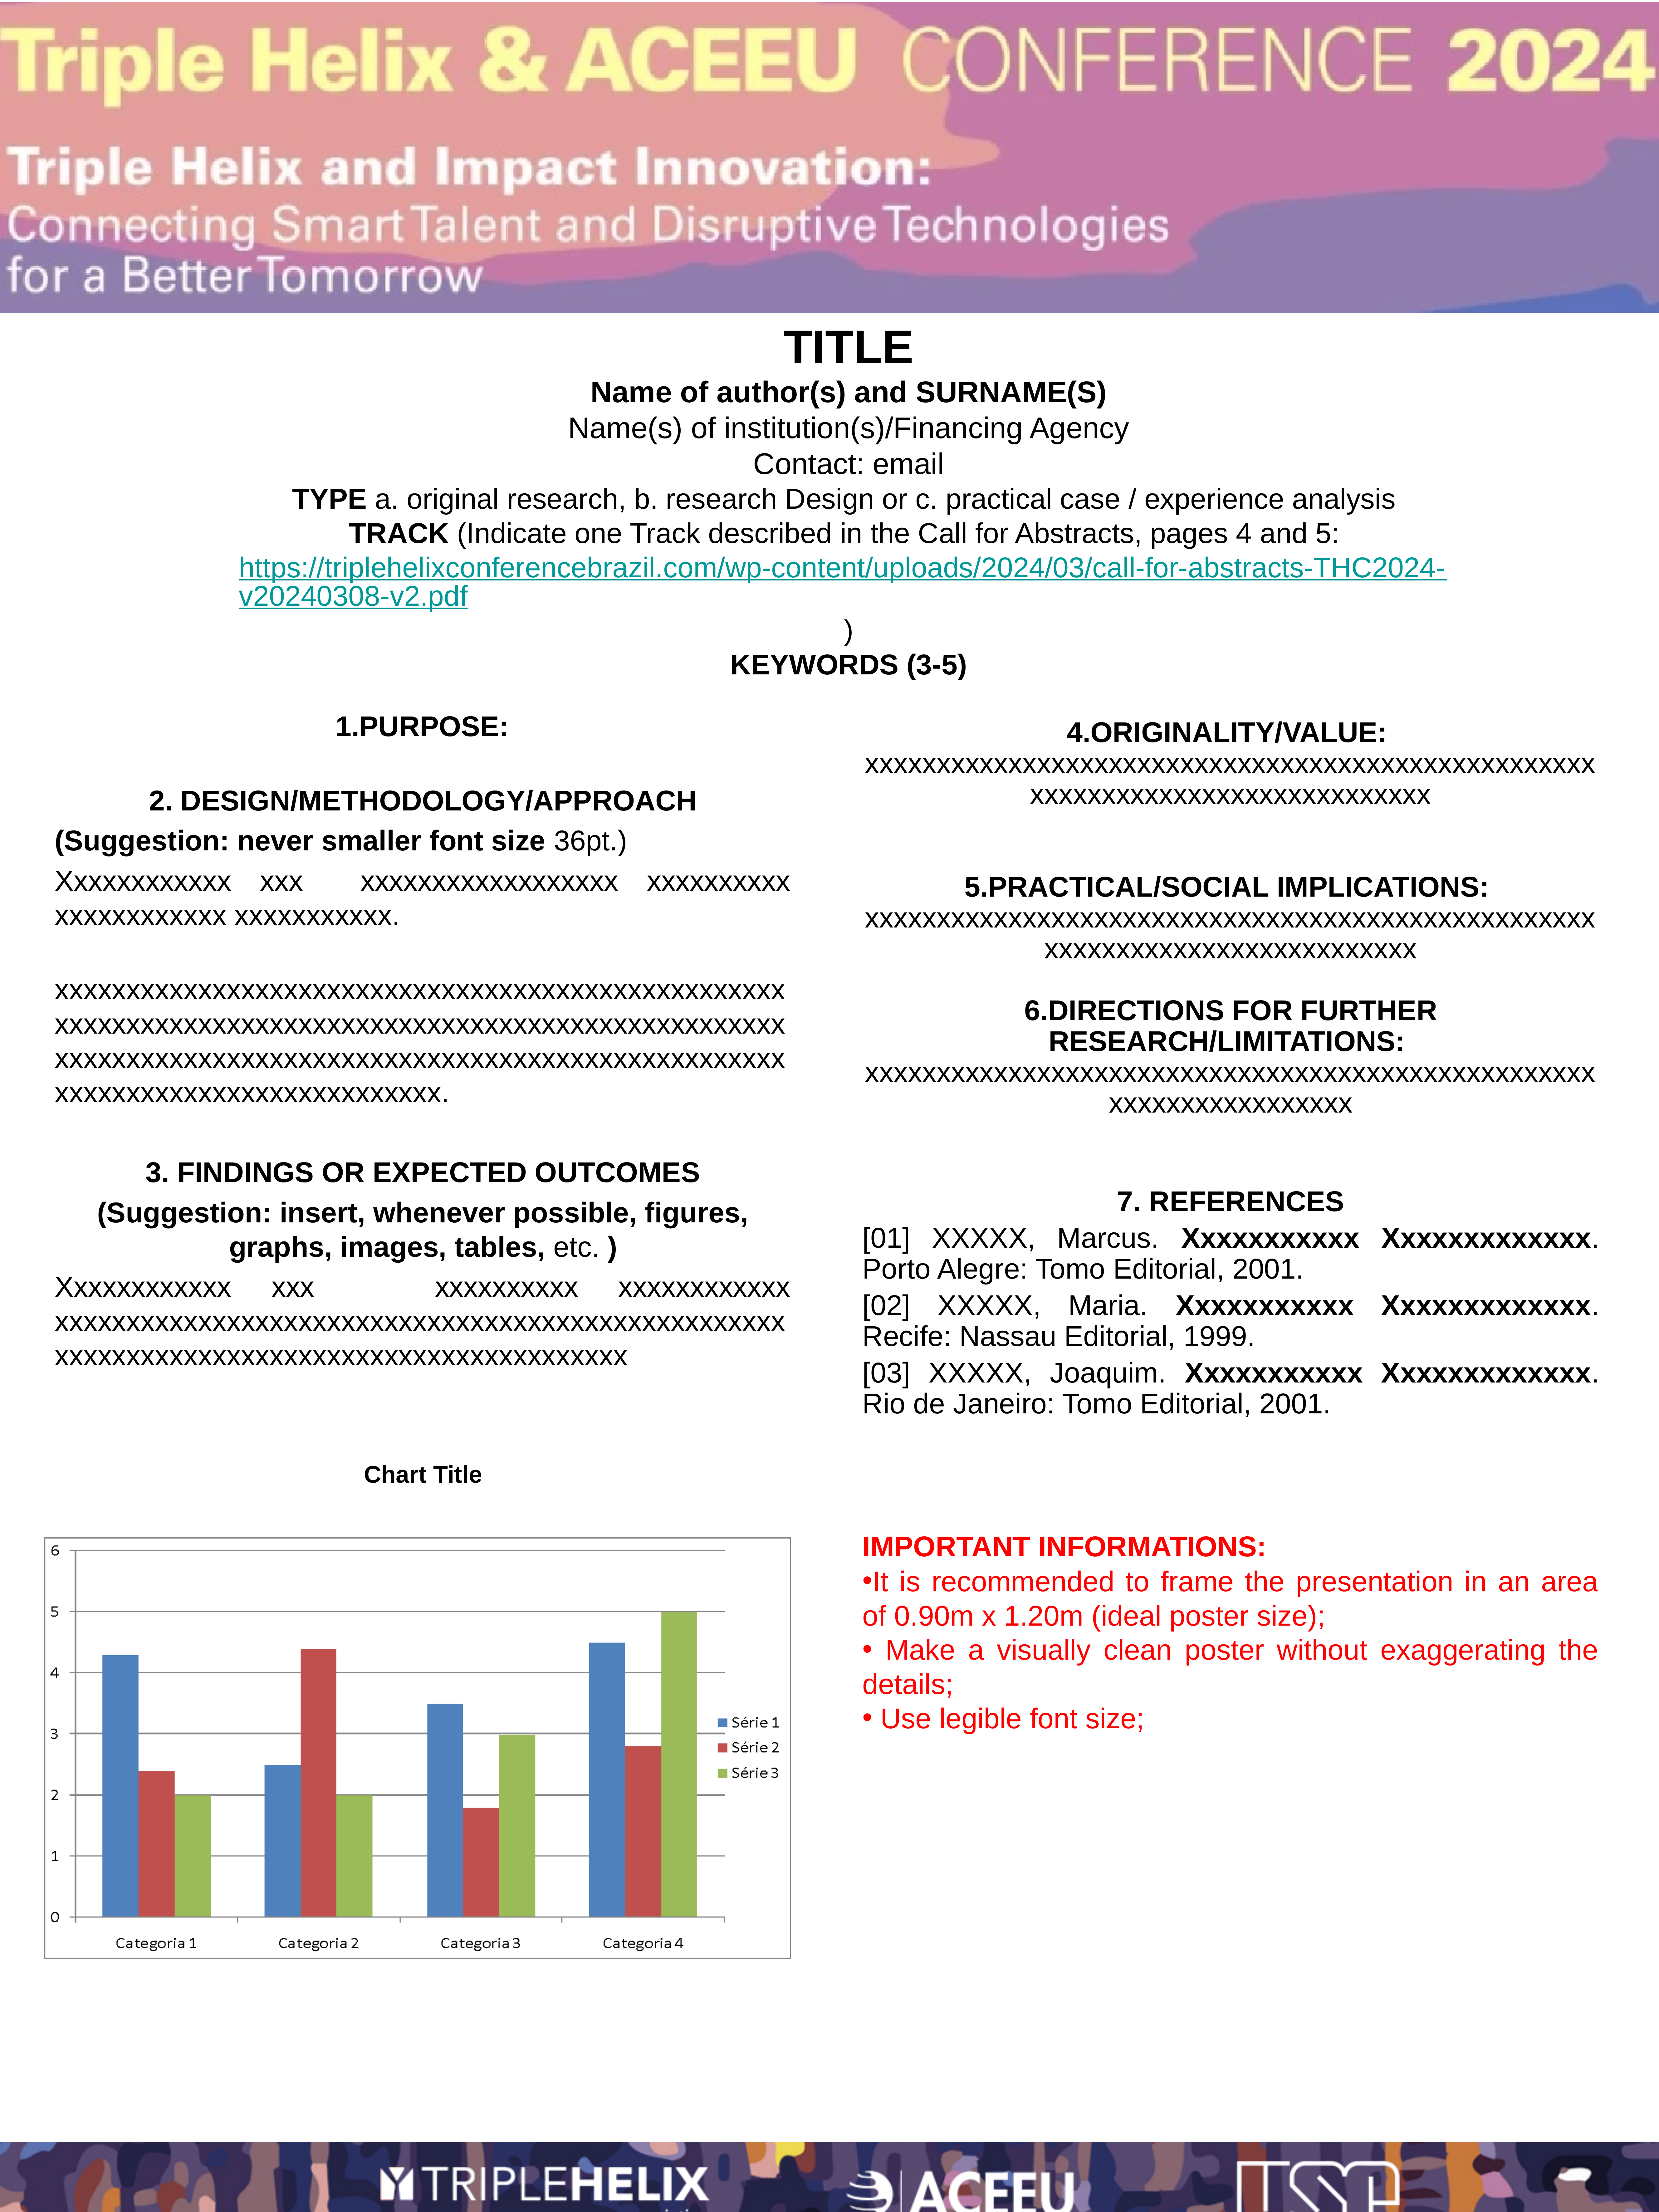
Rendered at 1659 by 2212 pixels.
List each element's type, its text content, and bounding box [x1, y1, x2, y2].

picture [0, 2141, 1659, 2212]
picture [0, 2, 1659, 313]
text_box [41, 1534, 791, 1960]
text_box TITLE Name of author(s) and SURNAME(S) Name(s) of institution(s)/Financing Agency Contact: email TYPE a. original research, b. research Design or c. practical case / experience analysis TRACK (Indicate one Track described in the Call for Abstracts, pages 4 and 5: https://triplehelixconferencebrazil.com/wp-content/uploads/2024/03/call-for-abstracts-THC2024-v20240308-v2.pdf) KEYWORDS (3-5) [217, 382, 1481, 586]
text_box 1.PURPOSE: 2. DESIGN/METHODOLOGY/APPROACH (Suggestion: never smaller font size 36pt.) Xxxxxxxxxxxx xxx xxxxxxxxxxxxxxxxxx xxxxxxxxxx xxxxxxxxxxxx xxxxxxxxxxx. xxxxxxxxxxxxxxxxxxxxxxxxxxxxxxxxxxxxxxxxxxxxxxxxxxxxxxxxxxxxxxxxxxxxxxxxxxxxxxxxxxxxxxxxxxxxxxxxxxxxxxxxxxxxxxxxxxxxxxxxxxxxxxxxxxxxxxxxxxxxxxxxxxxxxxxxxxxxxxxxxxxxxxxxxxxxxxxxxxxx. 3. FINDINGS OR EXPECTED OUTCOMES (Suggestion: insert, whenever possible, figures, graphs, images, tables, etc. ) Xxxxxxxxxxxx xxx xxxxxxxxxx xxxxxxxxxxxx xxxxxxxxxxxxxxxxxxxxxxxxxxxxxxxxxxxxxxxxxxxxxxxxxxxxxxxxxxxxxxxxxxxxxxxxxxxxxxxxxxxxxxxxxxx Chart Title [36, 586, 810, 2141]
text_box 4.ORIGINALITY/VALUE: xxxxxxxxxxxxxxxxxxxxxxxxxxxxxxxxxxxxxxxxxxxxxxxxxxxxxxxxxxxxxxxxxxxxxxxxxxxxxxx 5.PRACTICAL/SOCIAL IMPLICATIONS: xxxxxxxxxxxxxxxxxxxxxxxxxxxxxxxxxxxxxxxxxxxxxxxxxxxxxxxxxxxxxxxxxxxxxxxxxxxxx 6.DIRECTIONS FOR FURTHER RESEARCH/LIMITATIONS: xxxxxxxxxxxxxxxxxxxxxxxxxxxxxxxxxxxxxxxxxxxxxxxxxxxxxxxxxxxxxxxxxxxx 7. REFERENCES [01] XXXXX, Marcus. Xxxxxxxxxxx Xxxxxxxxxxxxx. Porto Alegre: Tomo Editorial, 2001. [02] XXXXX, Maria. Xxxxxxxxxxx Xxxxxxxxxxxxx. Recife: Nassau Editorial, 1999. [03] XXXXX, Joaquim. Xxxxxxxxxxx Xxxxxxxxxxxxx. Rio de Janeiro: Tomo Editorial, 2001. IMPORTANT INFORMATIONS: It is recommended to frame the presentation in an area of ​​0.90m x 1.20m (ideal poster size); Make a visually clean poster without exaggerating the details; Use legible font size; [844, 541, 1618, 2141]
